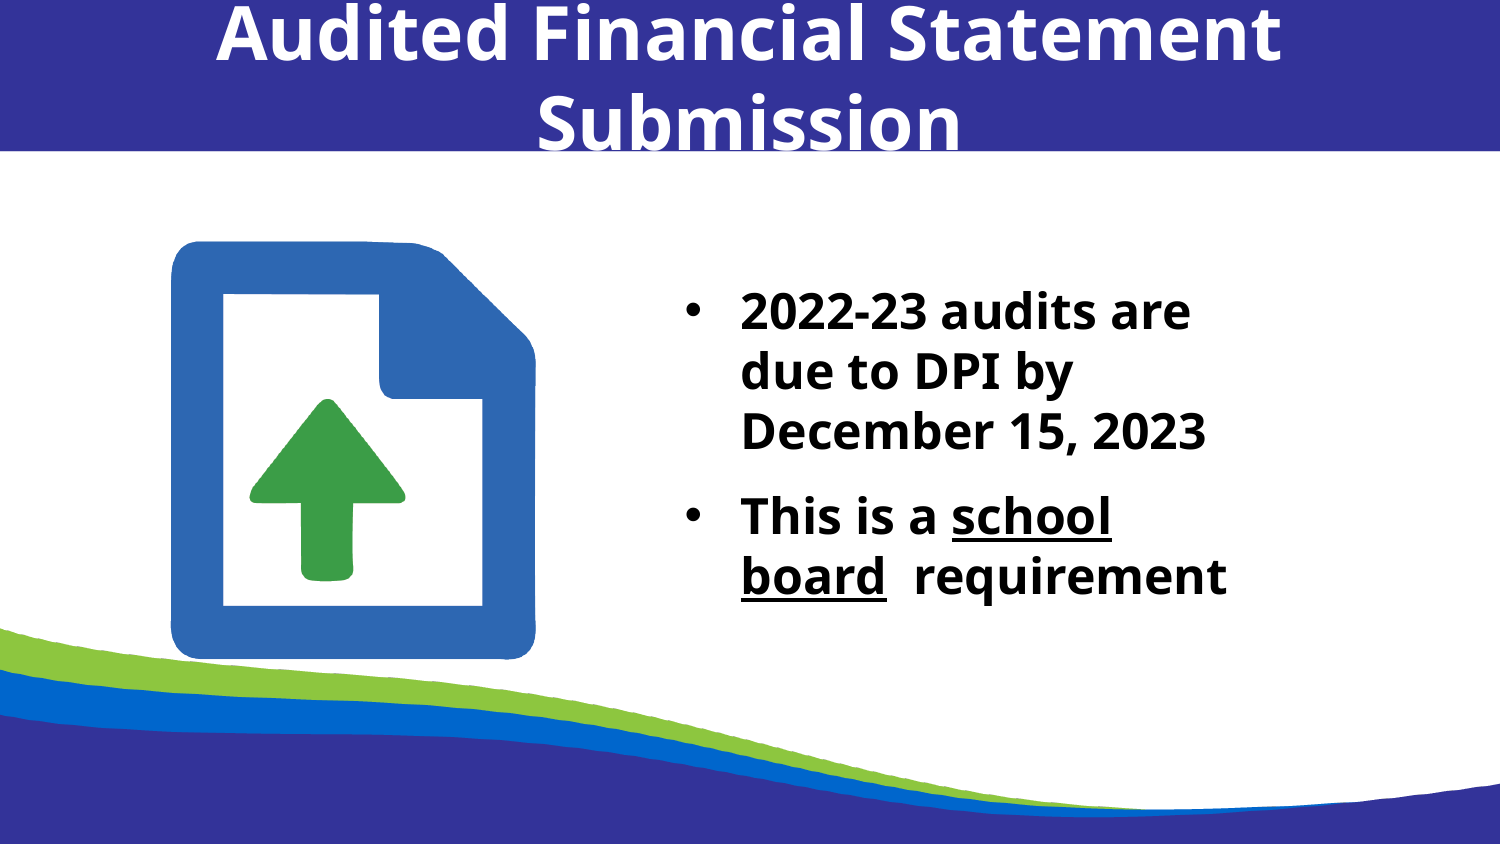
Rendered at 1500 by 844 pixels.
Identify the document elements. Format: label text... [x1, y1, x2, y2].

list 2022-23 audits are due to DPI by December 15, 2023 This is a school board requirement [669, 271, 1274, 630]
picture [0, 241, 1500, 844]
list Audited Financial Statement Submission [0, 0, 1500, 152]
